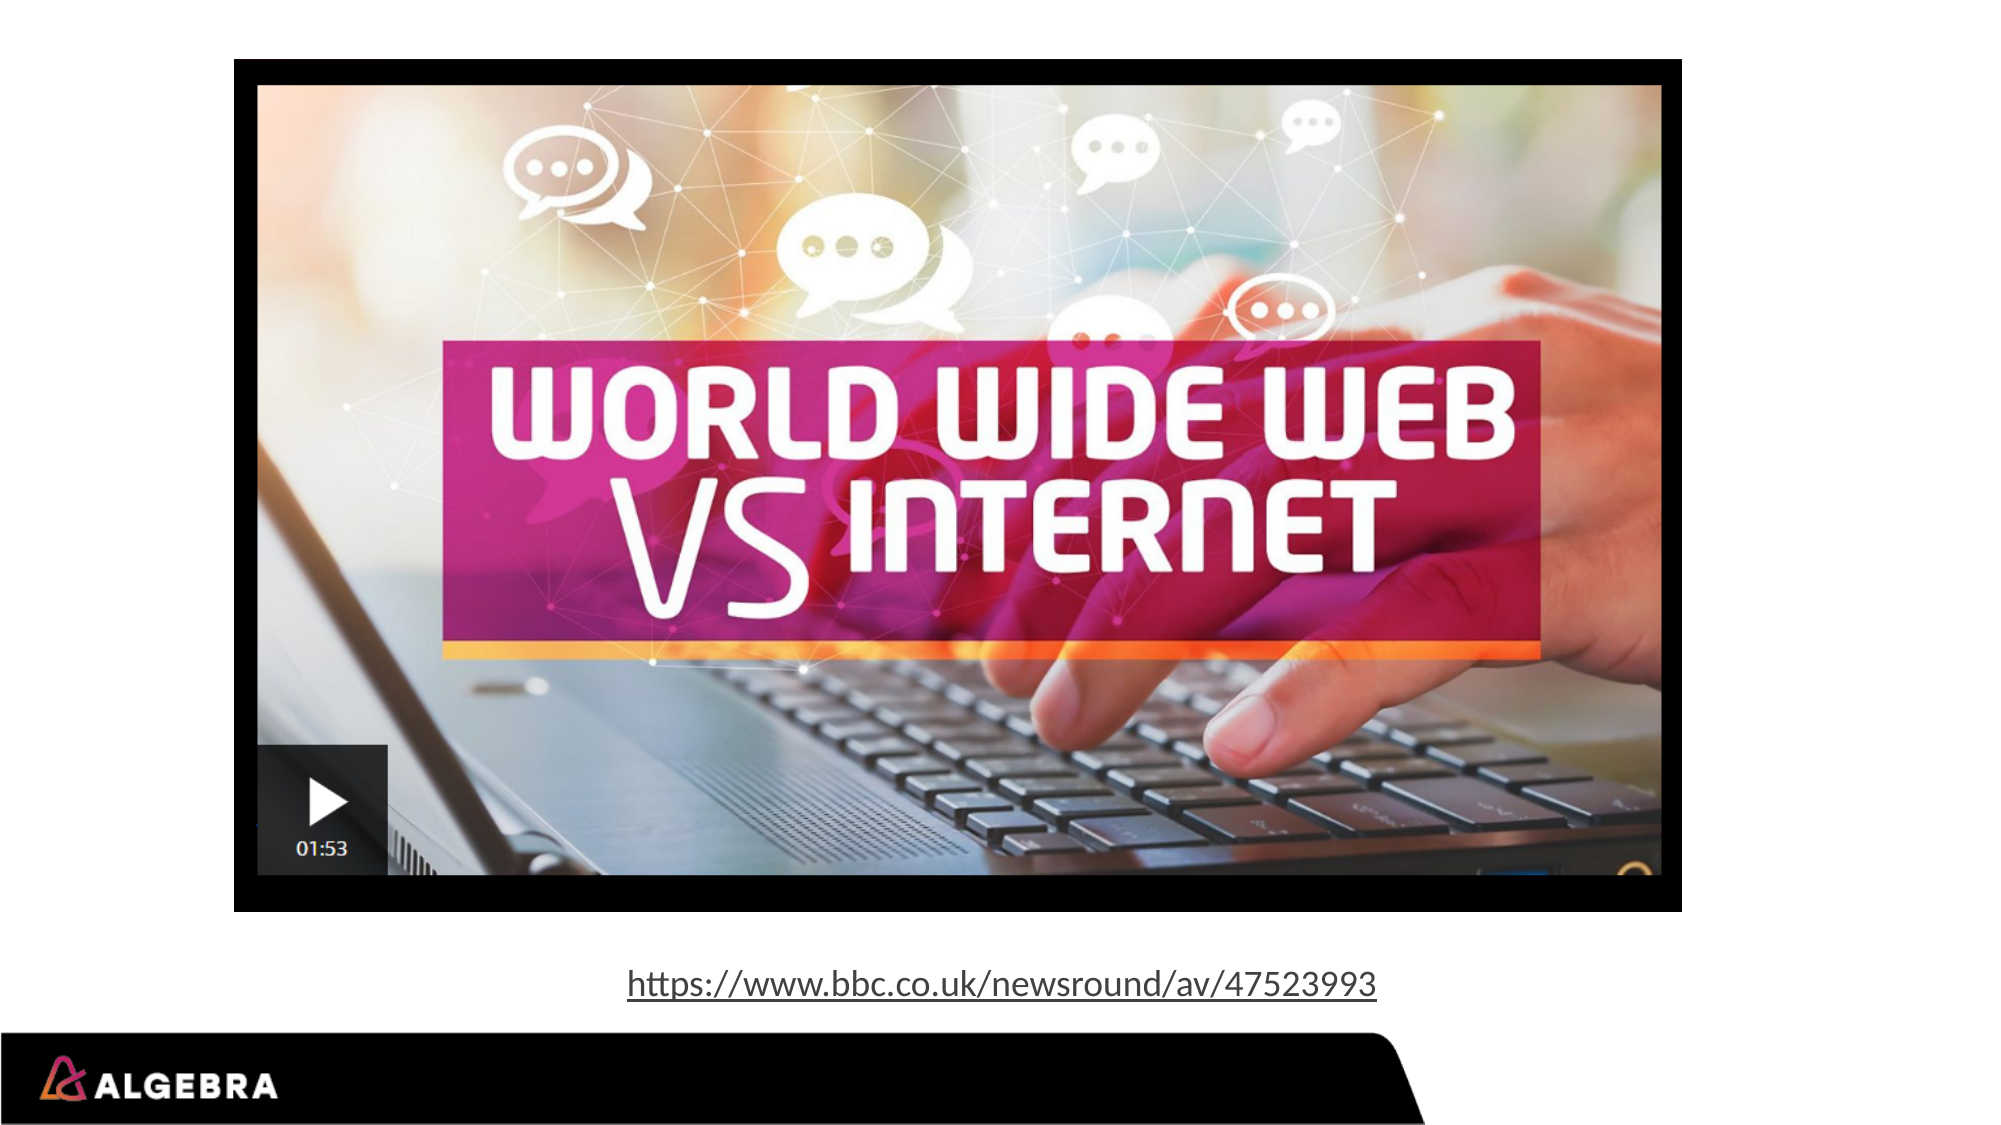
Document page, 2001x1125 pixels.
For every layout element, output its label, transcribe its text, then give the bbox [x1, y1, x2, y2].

picture [0, 1032, 1425, 1125]
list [234, 59, 1682, 912]
text_box https://www.bbc.co.uk/newsround/av/47523993 [612, 951, 1555, 1012]
